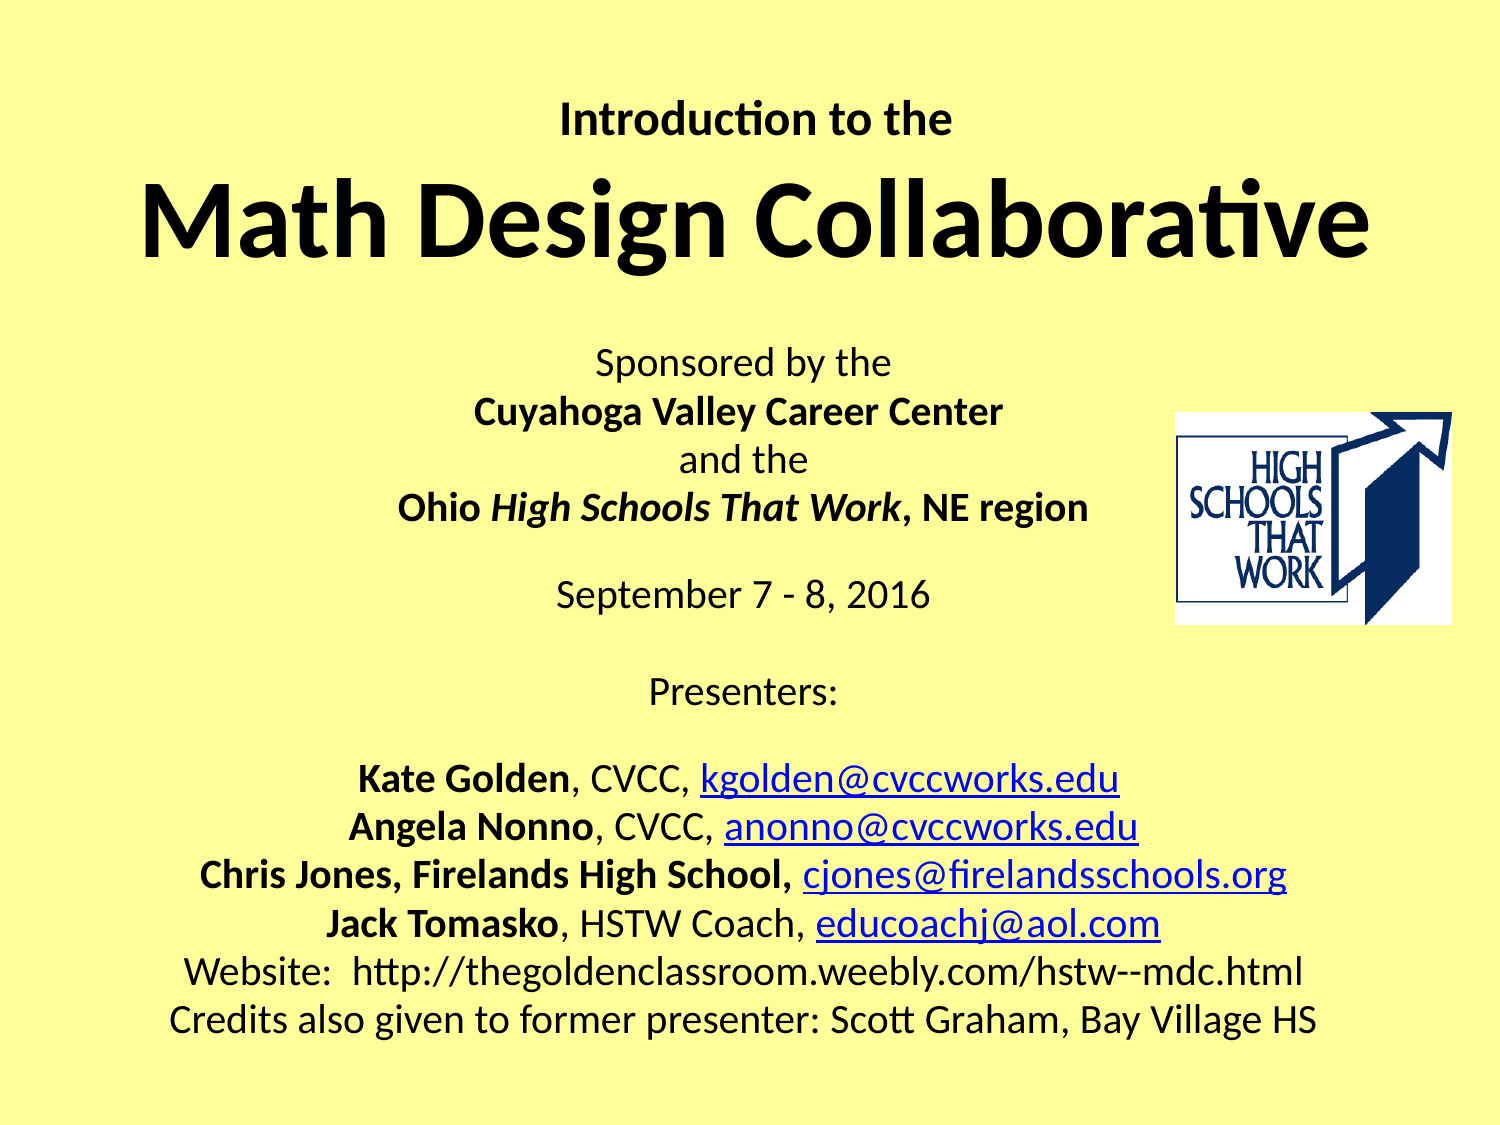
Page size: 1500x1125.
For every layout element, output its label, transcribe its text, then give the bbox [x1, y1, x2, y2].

subtitle Sponsored by the Cuyahoga Valley Career Center and the Ohio High Schools That Work, NE region September 7 - 8, 2016 Presenters: Kate Golden, CVCC, kgolden@cvccworks.edu Angela Nonno, CVCC, anonno@cvccworks.edu Chris Jones, Firelands High School, cjones@firelandsschools.org Jack Tomasko, HSTW Coach, educoachj@aol.com Website: http://thegoldenclassroom.weebly.com/hstw--mdc.html Credits also given to former presenter: Scott Graham, Bay Village HS [112, 337, 1376, 1038]
picture [1174, 412, 1453, 626]
title Introduction to the Math Design Collaborative [37, 62, 1476, 304]
